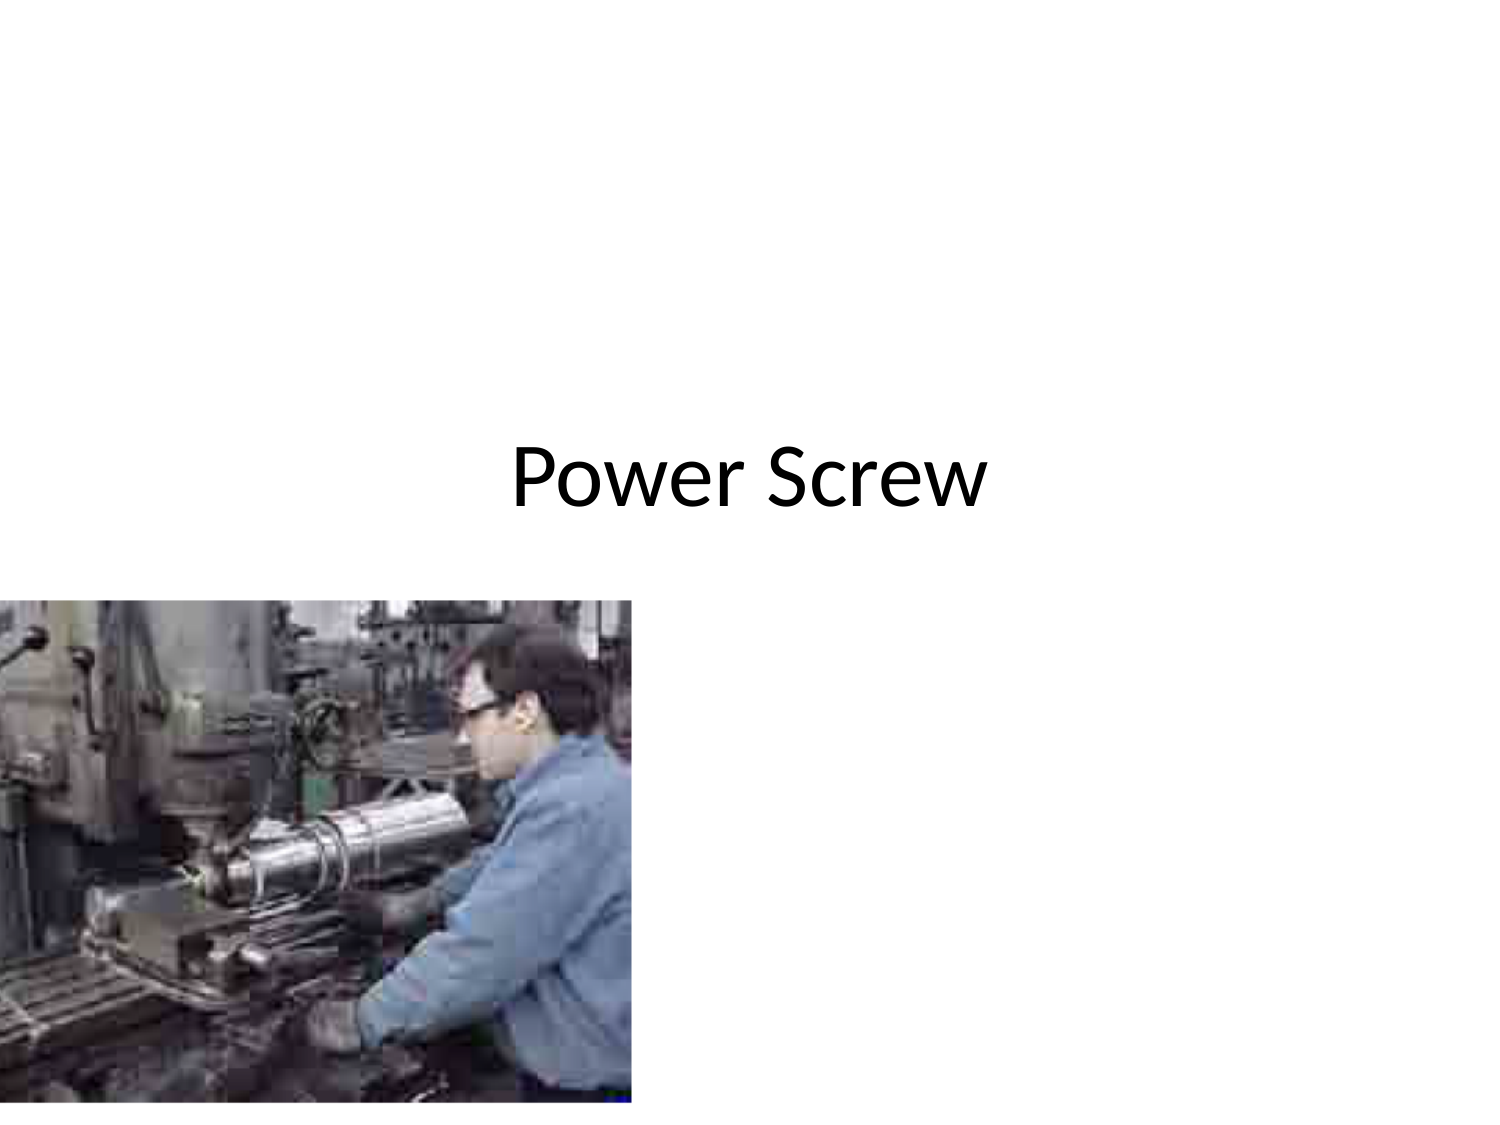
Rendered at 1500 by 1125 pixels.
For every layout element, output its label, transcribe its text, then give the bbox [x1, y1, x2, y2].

title Power Screw [112, 349, 1388, 591]
picture [0, 585, 649, 1125]
